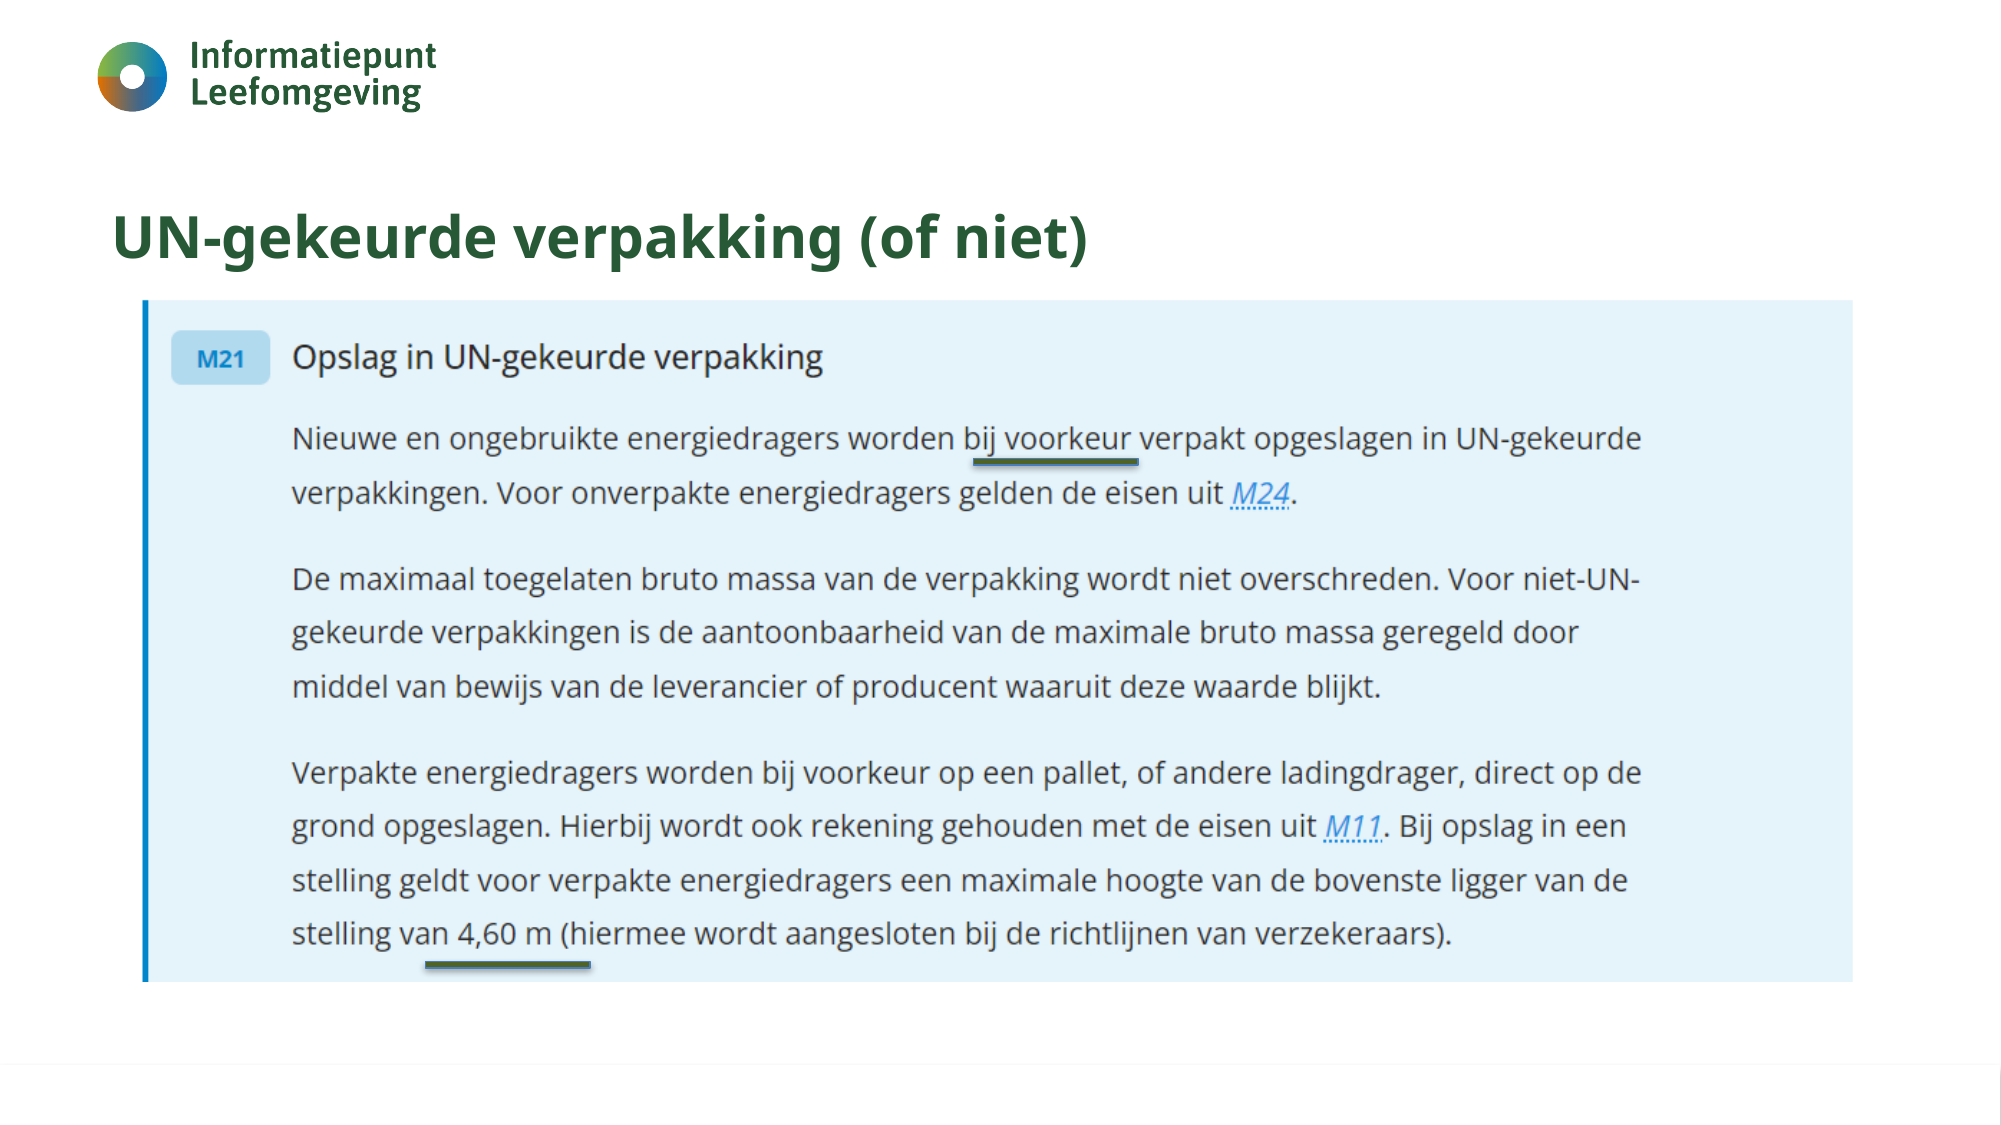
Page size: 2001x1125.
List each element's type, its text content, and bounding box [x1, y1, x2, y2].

picture [68, 12, 513, 142]
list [137, 286, 1863, 983]
title UN-gekeurde verpakking (of niet) [96, 192, 1894, 395]
